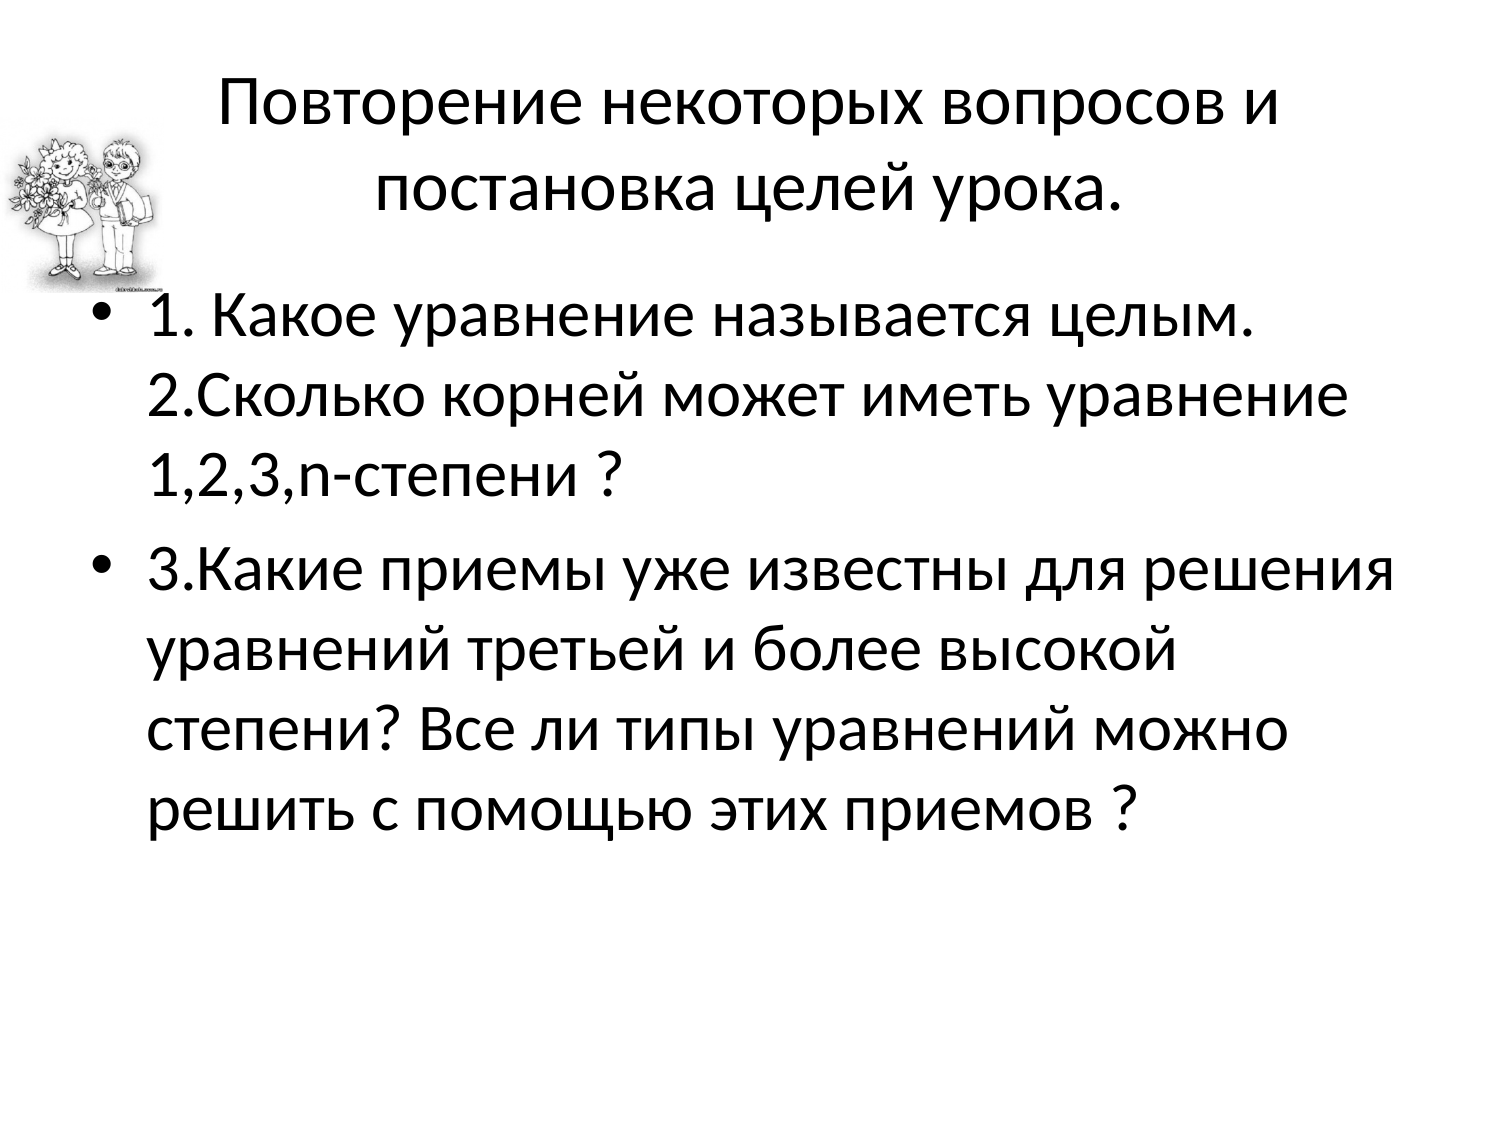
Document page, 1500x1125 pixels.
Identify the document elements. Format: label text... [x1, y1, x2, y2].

list 1. Какое уравнение называется целым. 2.Сколько корней может иметь уравнение 1,2,3,n-степени ? 3.Какие приемы уже известны для решения уравнений третьей и более высокой степени? Все ли типы уравнений можно решить с помощью этих приемов ? [75, 262, 1425, 1005]
picture [0, 116, 165, 294]
title Повторение некоторых вопросов и постановка целей урока. [75, 45, 1425, 233]
